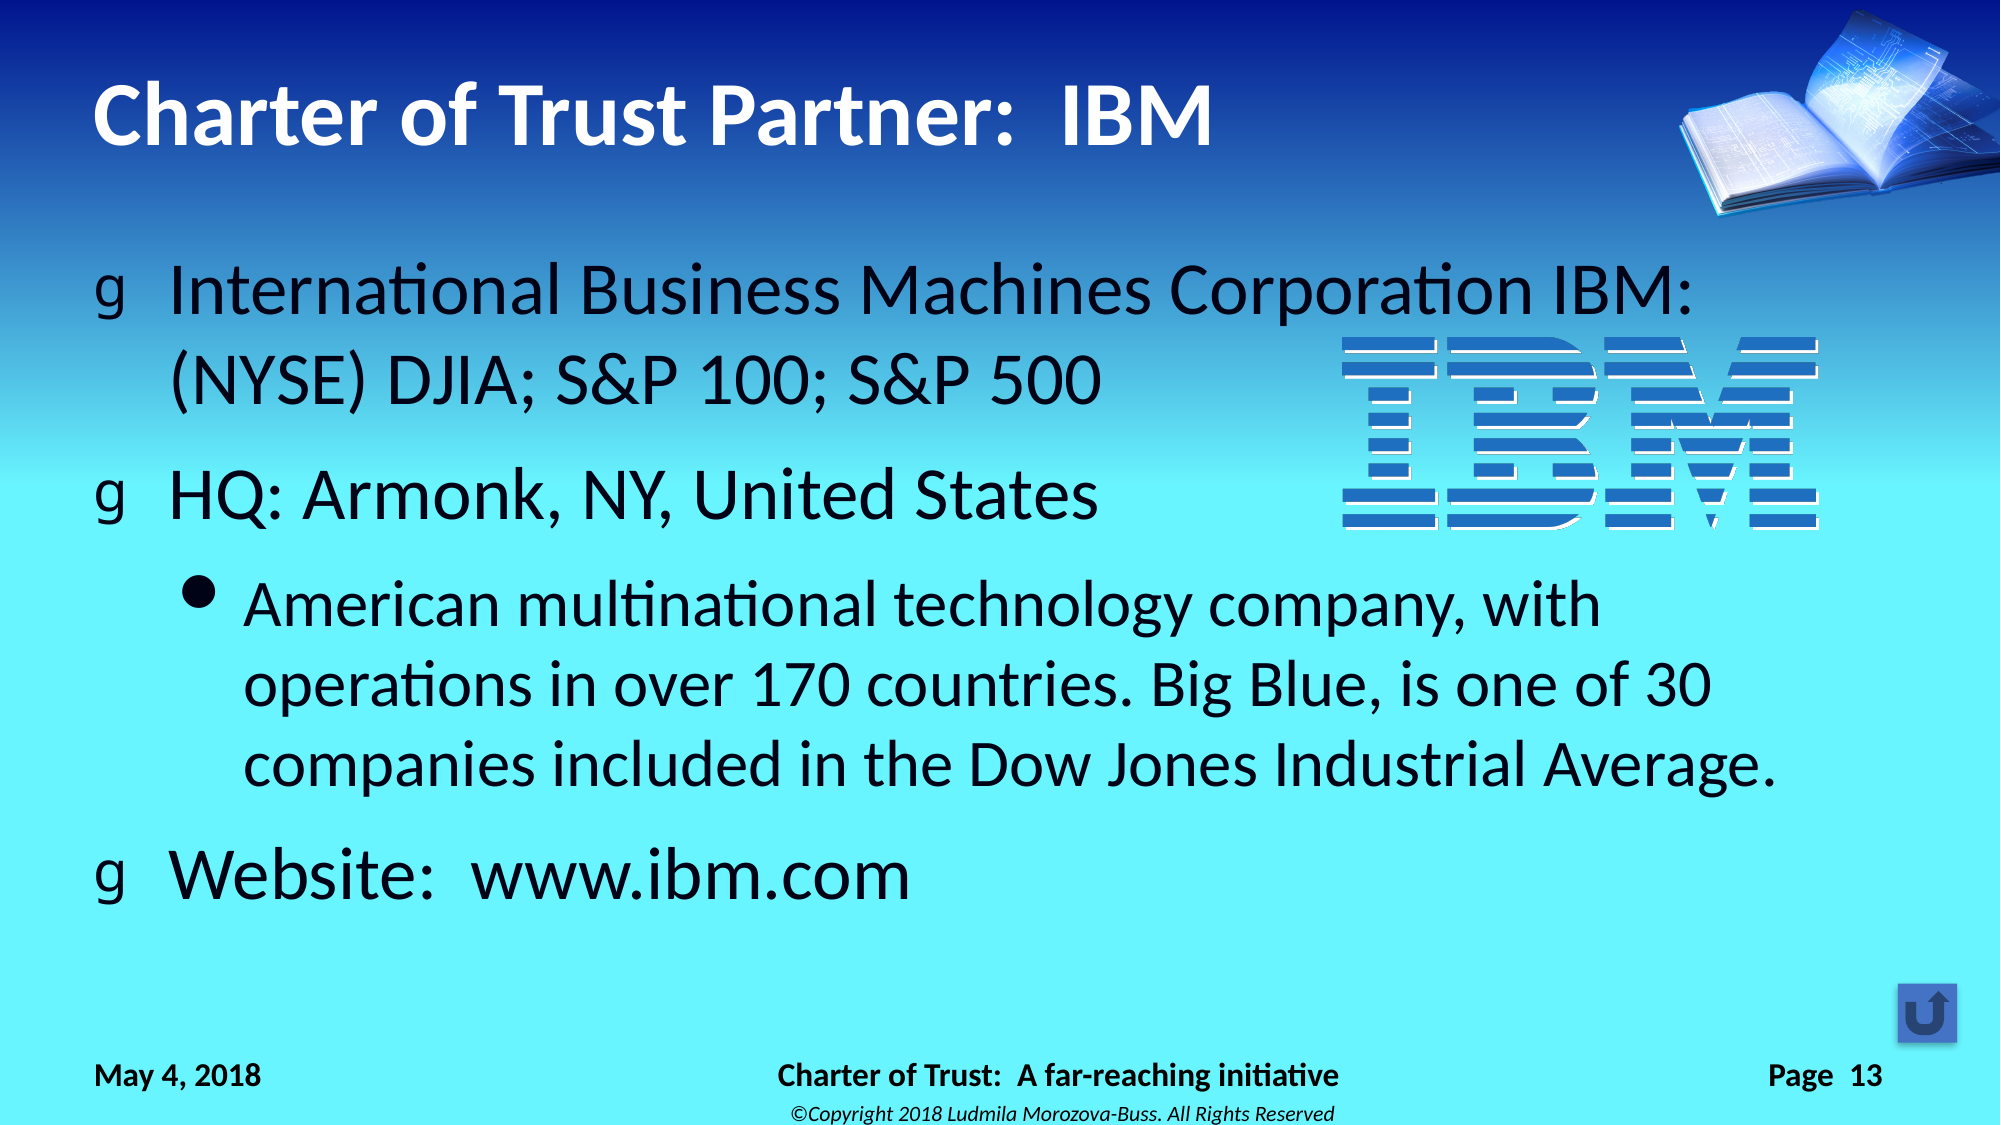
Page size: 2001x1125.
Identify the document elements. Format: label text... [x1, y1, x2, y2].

list International Business Machines Corporation IBM: (NYSE) DJIA; S&P 100; S&P 500 HQ: Armonk, NY, United States American multinational technology company, with operations in over 170 countries. Big Blue, is one of 30 companies included in the Dow Jones Industrial Average. Website: www.ibm.com [78, 231, 1898, 1024]
text_box [1897, 983, 1958, 1044]
footer Charter of Trust: A far-reaching initiative [433, 1042, 1685, 1103]
picture [1342, 337, 1816, 528]
picture [1608, 0, 2000, 220]
slide_number Page 13 [1685, 1042, 1898, 1103]
title Charter of Trust Partner: IBM [78, 36, 1898, 197]
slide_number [78, 1042, 433, 1103]
